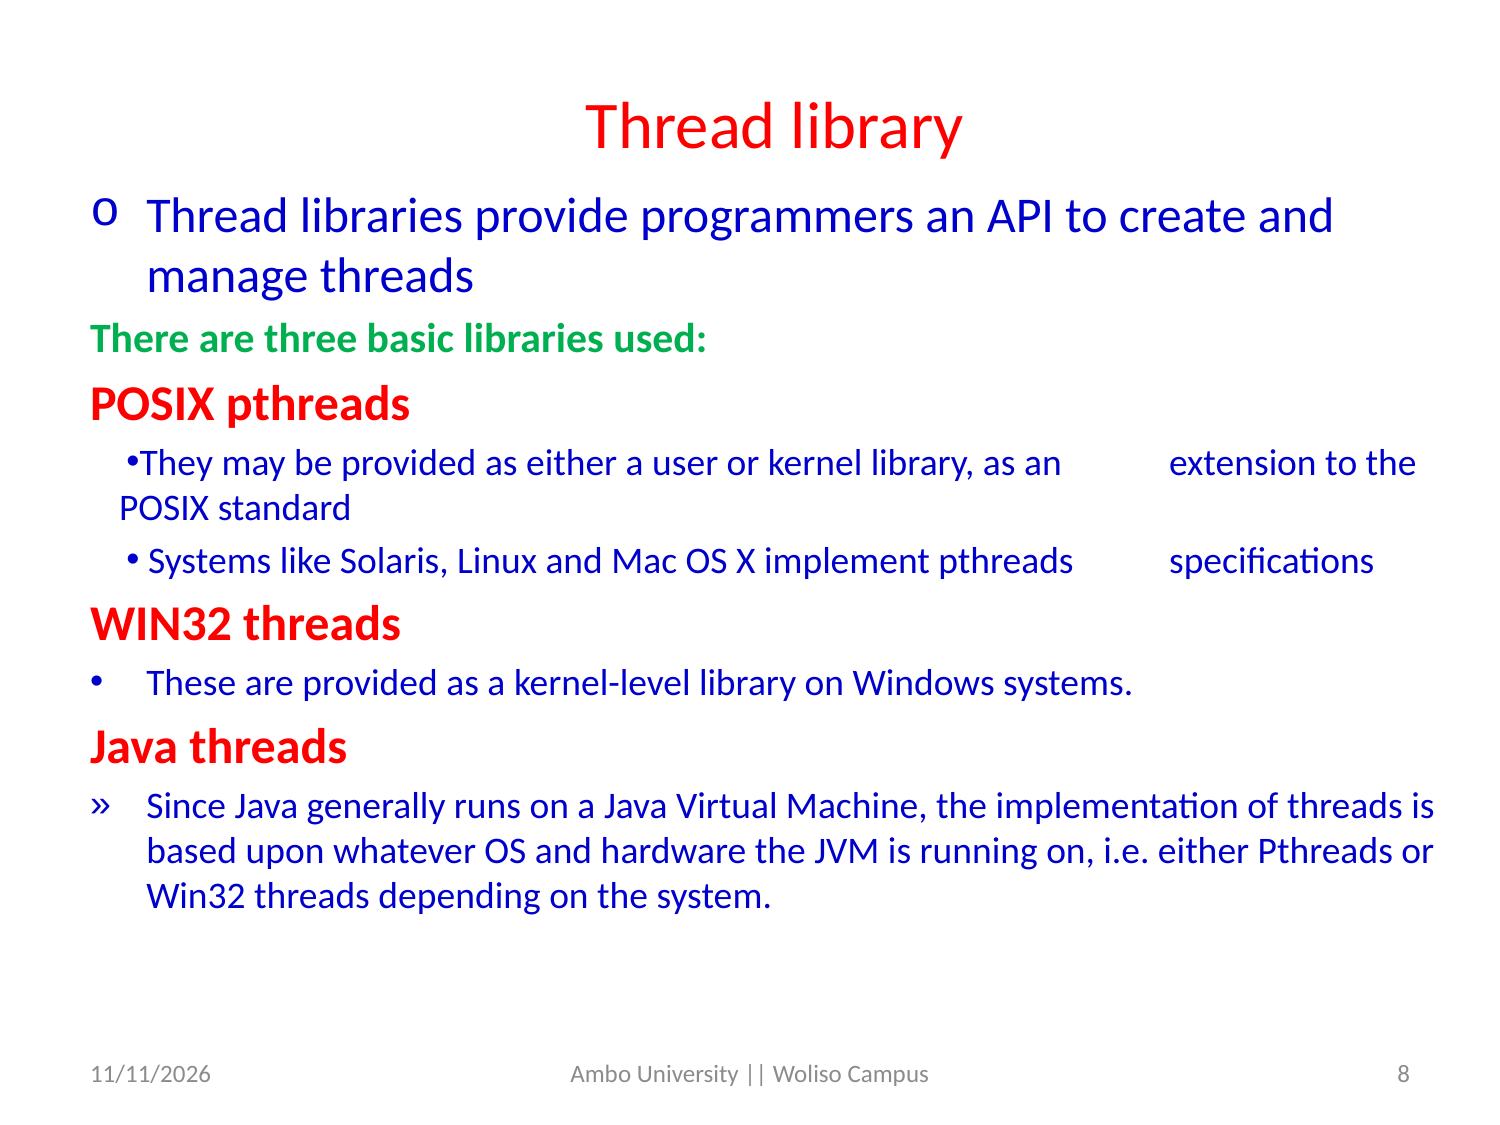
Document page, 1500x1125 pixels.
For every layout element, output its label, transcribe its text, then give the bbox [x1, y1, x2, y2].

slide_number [75, 1042, 425, 1103]
text_box Thread library [200, 74, 1350, 170]
list Thread libraries provide programmers an API to create and manage threads There are three basic libraries used: POSIX pthreads They may be provided as either a user or kernel library, as an extension to the POSIX standard Systems like Solaris, Linux and Mac OS X implement pthreads specifications WIN32 threads These are provided as a kernel-level library on Windows systems. Java threads Since Java generally runs on a Java Virtual Machine, the implementation of threads is based upon whatever OS and hardware the JVM is running on, i.e. either Pthreads or Win32 threads depending on the system. [75, 174, 1459, 1088]
slide_number 8 [1074, 1042, 1425, 1103]
footer Ambo University || Woliso Campus [512, 1042, 988, 1103]
